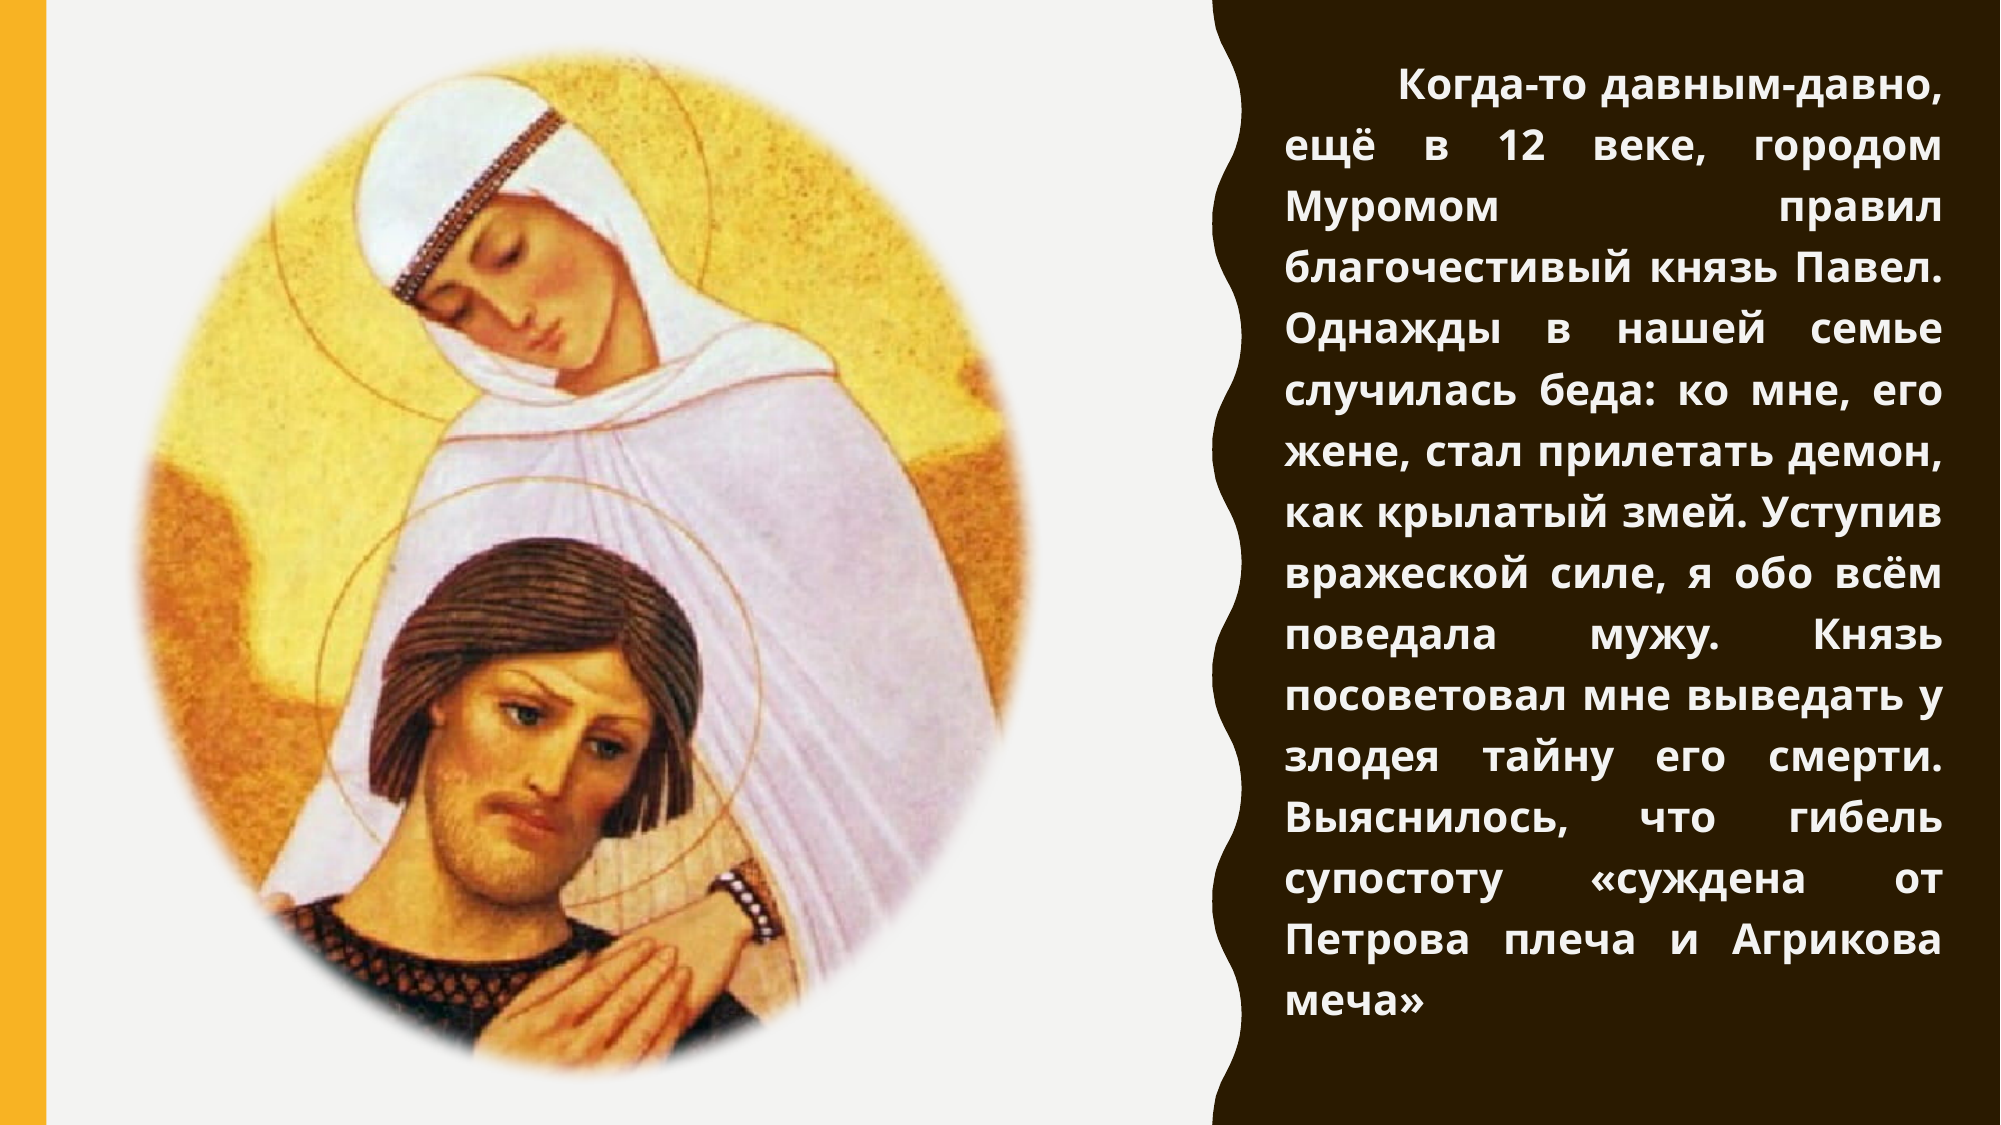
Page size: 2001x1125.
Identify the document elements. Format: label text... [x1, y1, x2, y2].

list Когда-то давным-давно, ещё в 12 веке, городом Муромом правил благочестивый князь Павел. Однажды в нашей семье случилась беда: ко мне, его жене, стал прилетать демон, как крылатый змей. Уступив вражеской силе, я обо всём поведала мужу. Князь посоветовал мне выведать у злодея тайну его смерти. Выяснилось, что гибель супостоту «суждена от Петрова плеча и Агрикова меча» [1269, 39, 1959, 1048]
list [124, 39, 1043, 1086]
